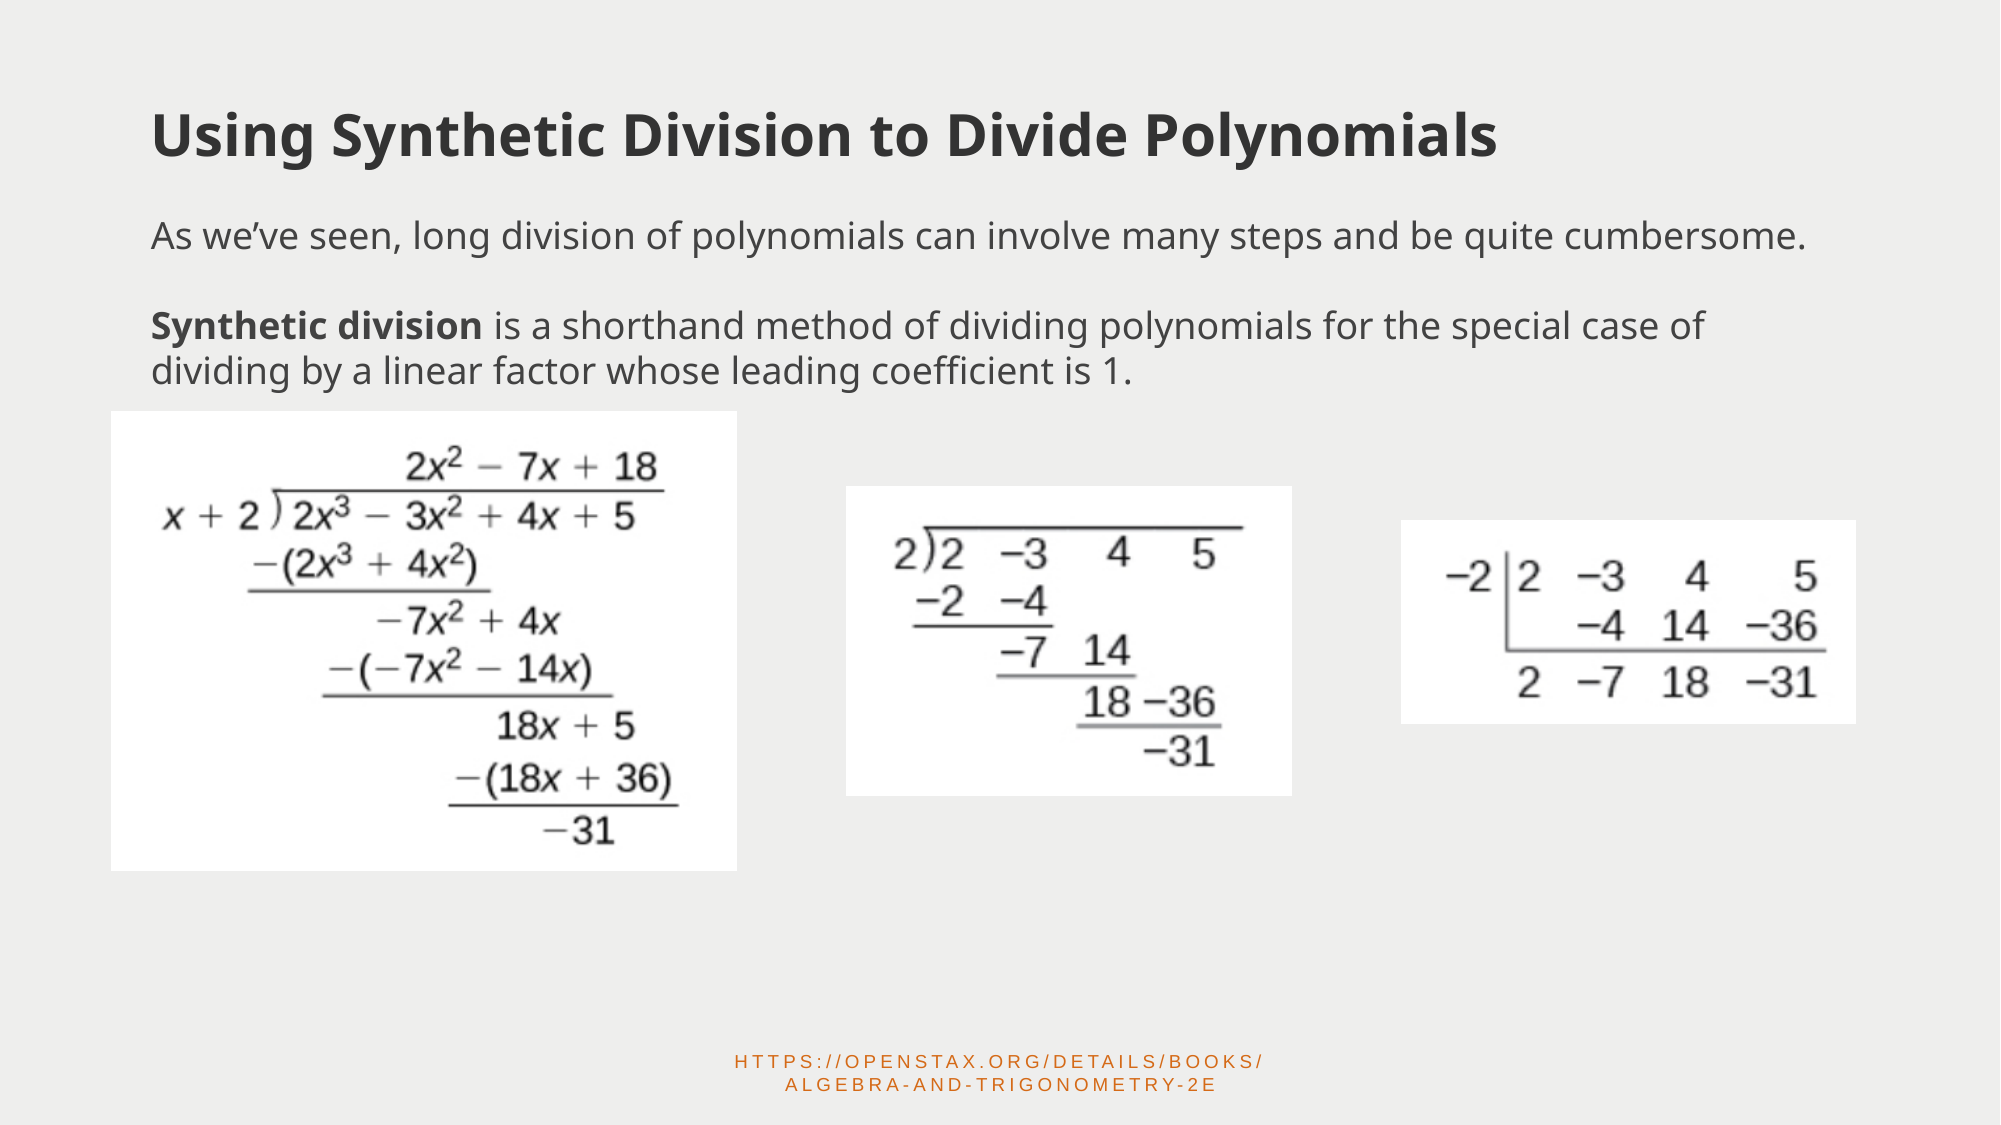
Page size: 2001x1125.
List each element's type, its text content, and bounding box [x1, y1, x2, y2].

footer https://openstax.org/details/books/algebra-and-trigonometry-2e [662, 1042, 1338, 1103]
picture [846, 486, 1292, 796]
text_box Using Synthetic Division to Divide Polynomials As we’ve seen, long division of polynomials can involve many steps and be quite cumbersome. Synthetic division is a shorthand method of dividing polynomials for the special case of dividing by a linear factor whose leading coefficient is 1. [136, 90, 1856, 400]
picture [111, 411, 737, 871]
picture [1401, 520, 1856, 724]
